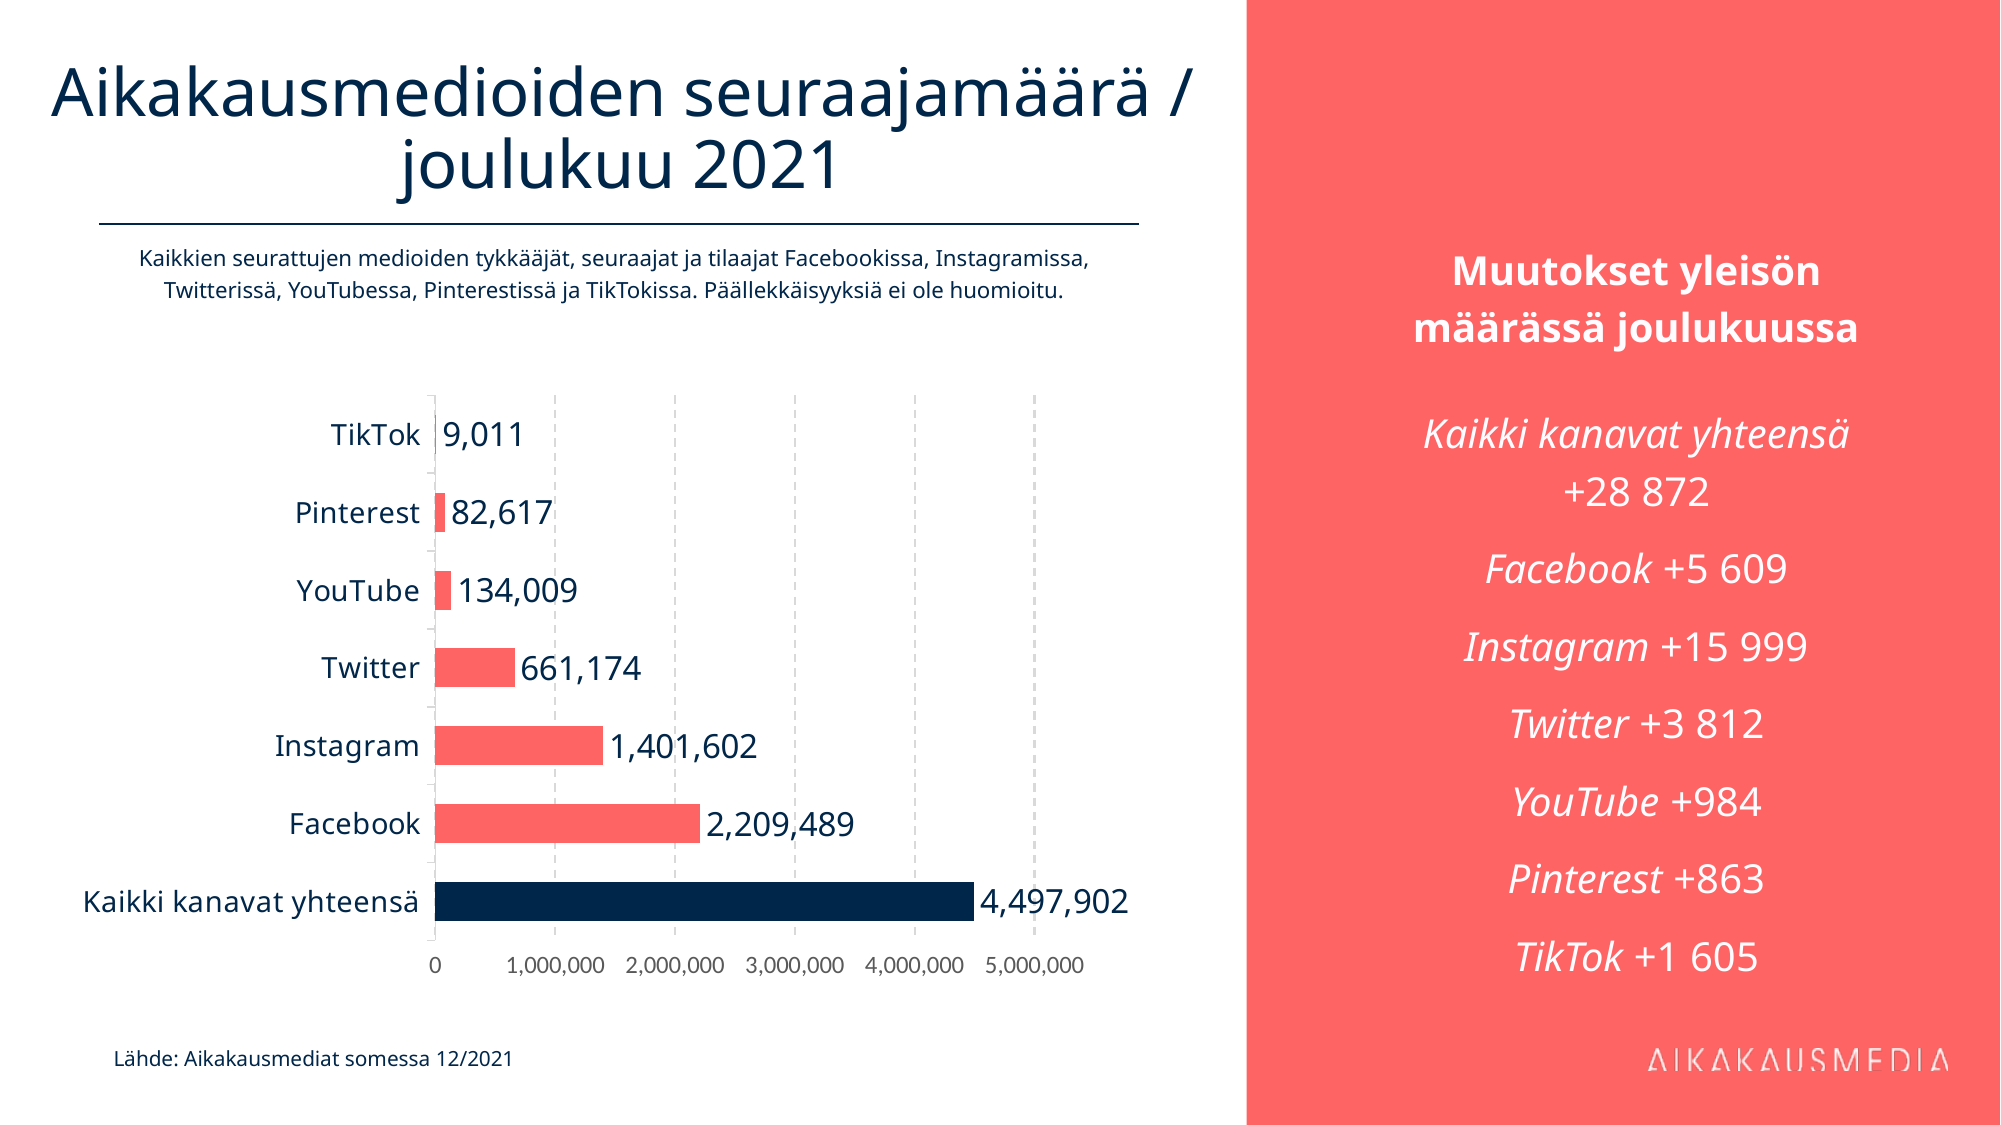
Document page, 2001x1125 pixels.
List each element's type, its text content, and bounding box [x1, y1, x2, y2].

chart [82, 339, 1247, 990]
list Muutokset yleisön määrässä joulukuussa Kaikki kanavat yhteensä +28 872 Facebook +5 609 Instagram +15 999 Twitter +3 812 YouTube +984 Pinterest +863 TikTok +1 605 [1355, 224, 1918, 990]
text_box Kaikkien seurattujen medioiden tykkääjät, seuraajat ja tilaajat Facebookissa, Instagramissa, Twitterissä, YouTubessa, Pinterestissä ja TikTokissa. Päällekkäisyyksiä ei ole huomioitu. [96, 231, 1133, 333]
title Aikakausmedioiden seuraajamäärä / joulukuu 2021 [0, 37, 1247, 225]
